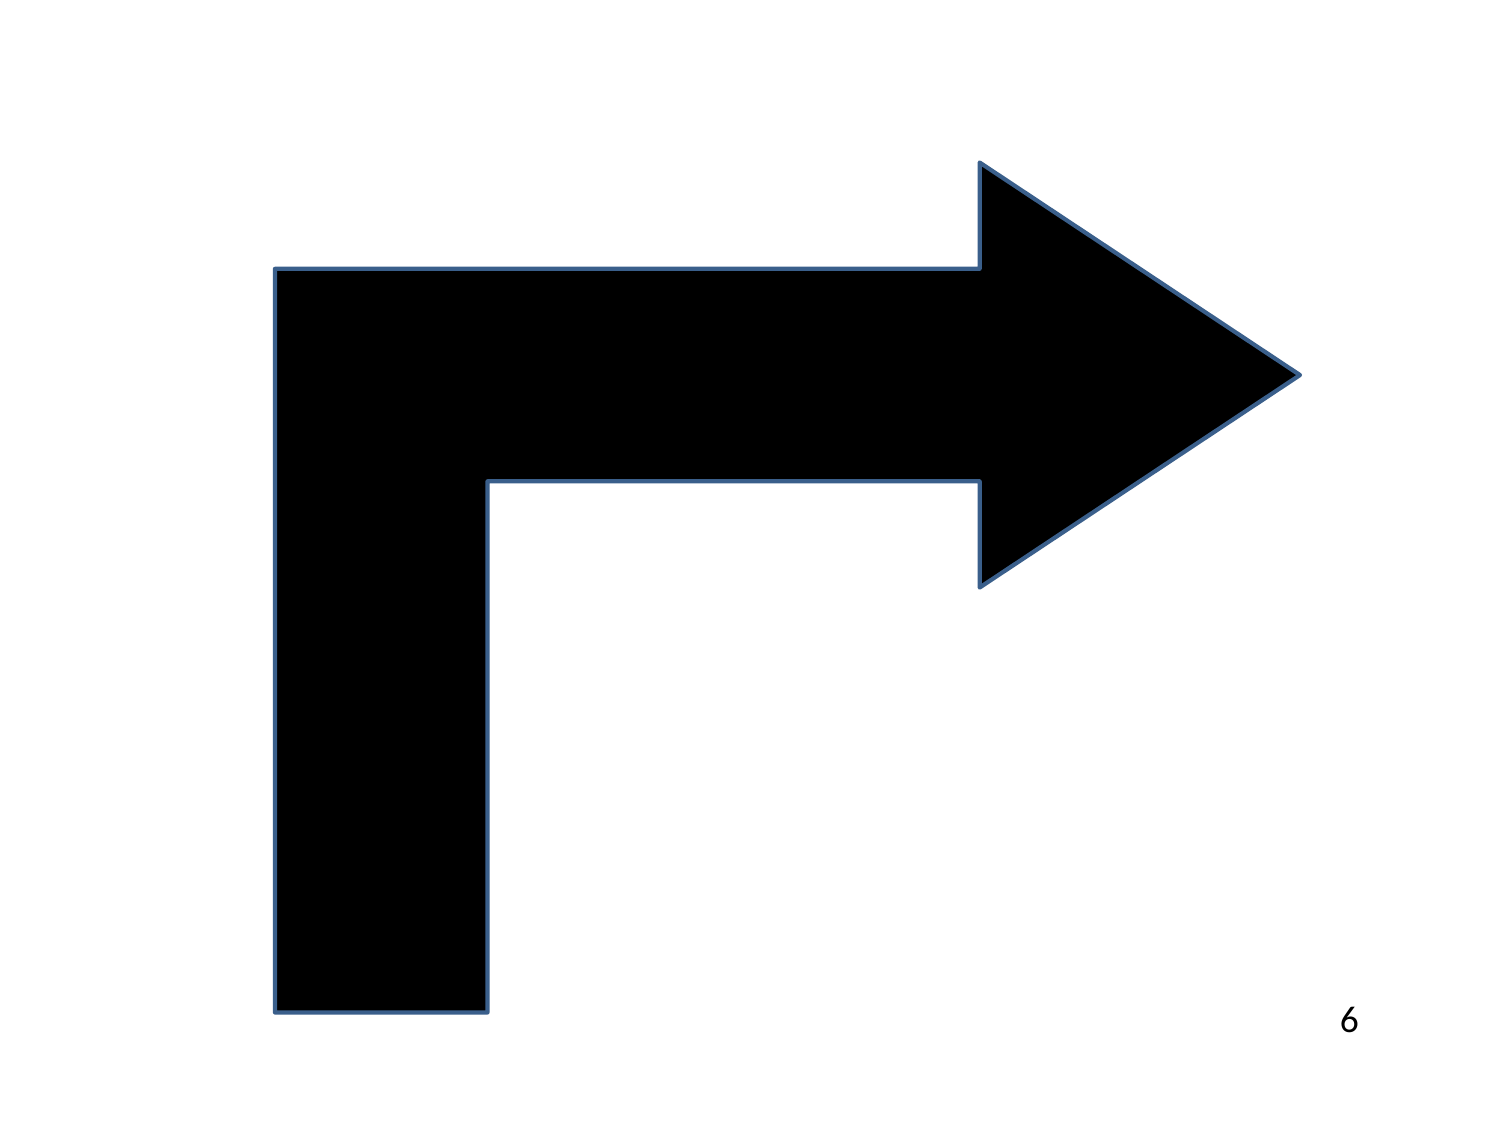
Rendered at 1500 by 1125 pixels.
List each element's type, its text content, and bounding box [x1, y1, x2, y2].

text_box [272, 160, 1303, 1015]
text_box 6 [1325, 987, 1425, 1048]
